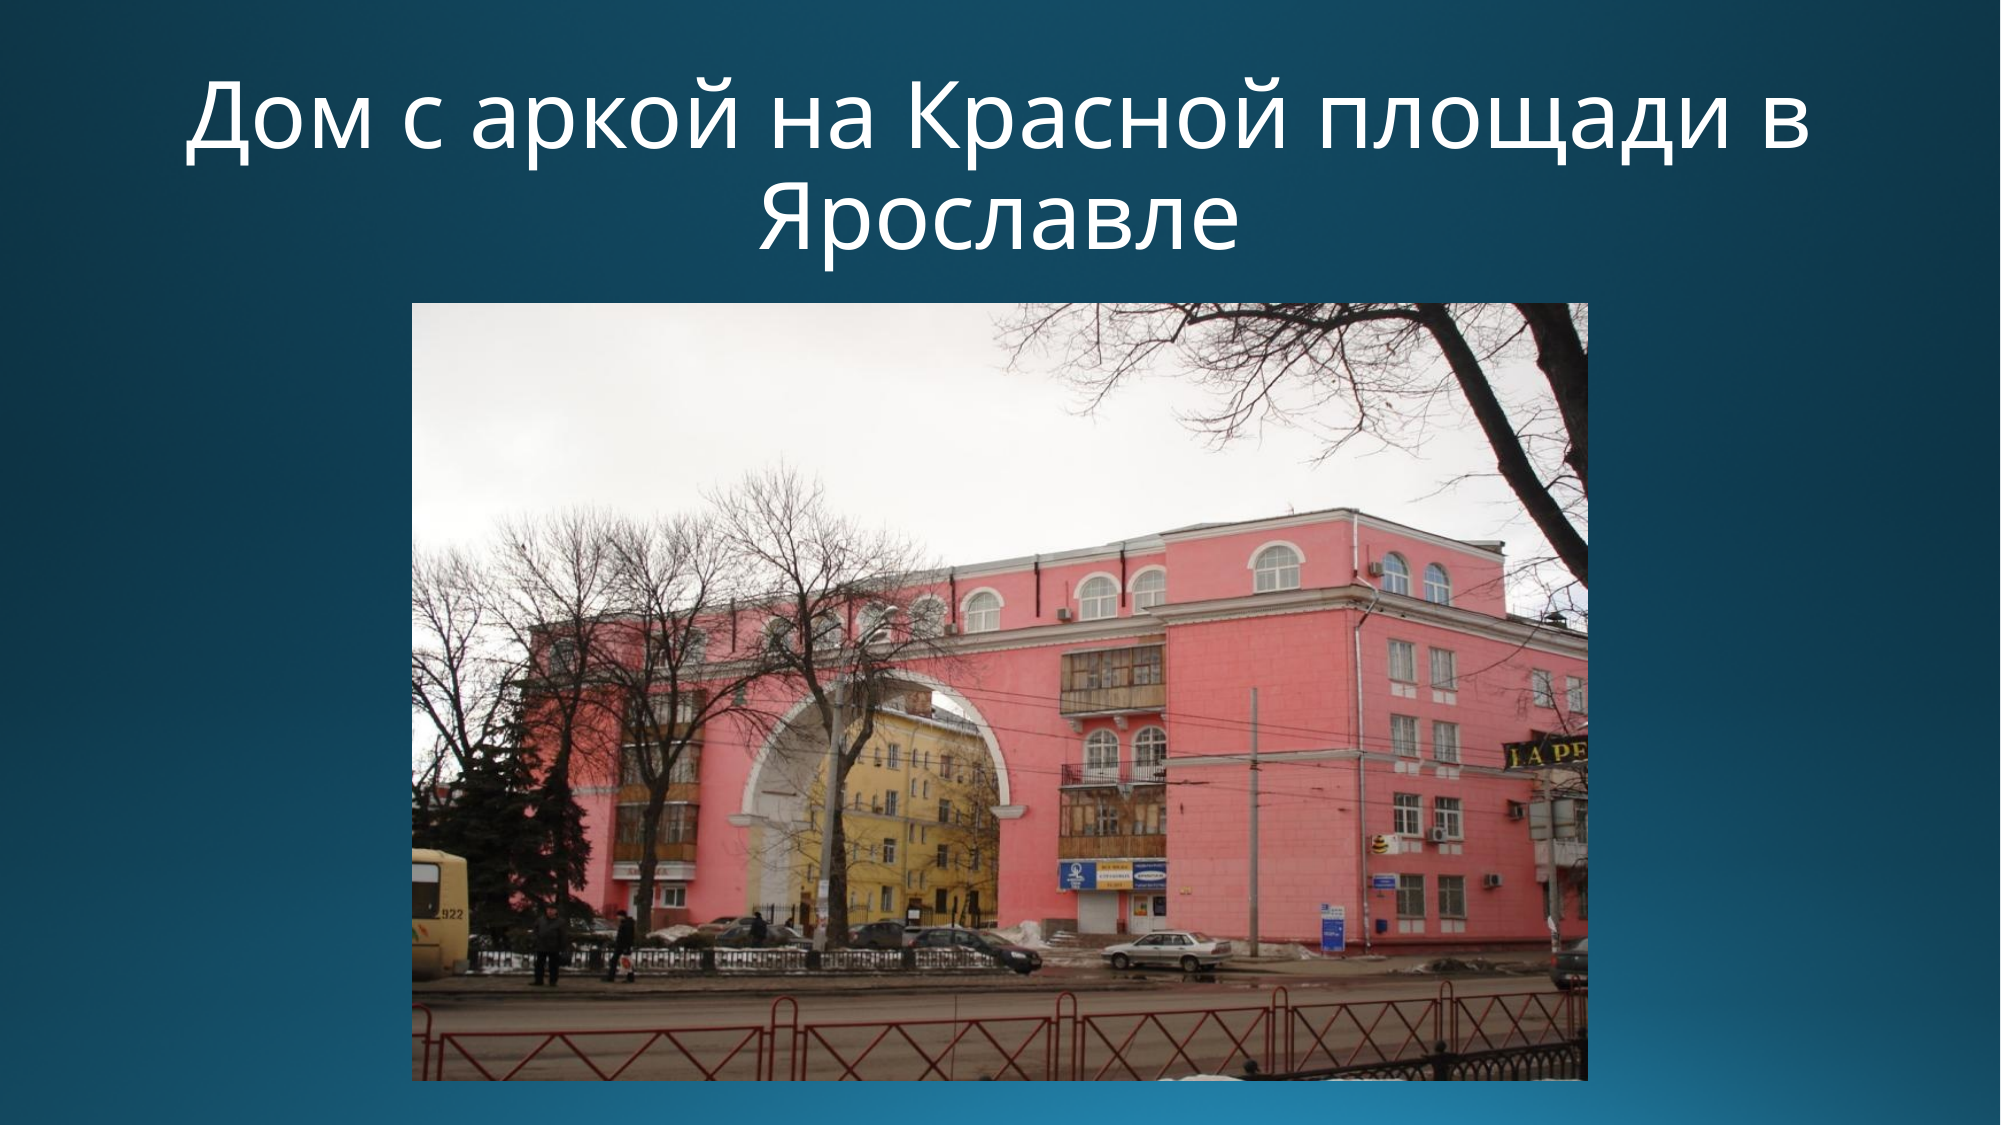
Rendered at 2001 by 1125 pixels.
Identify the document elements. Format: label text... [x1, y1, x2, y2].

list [412, 303, 1588, 1081]
picture [0, 0, 2001, 1125]
title Дом с аркой на Красной площади в Ярославле [137, 59, 1863, 278]
